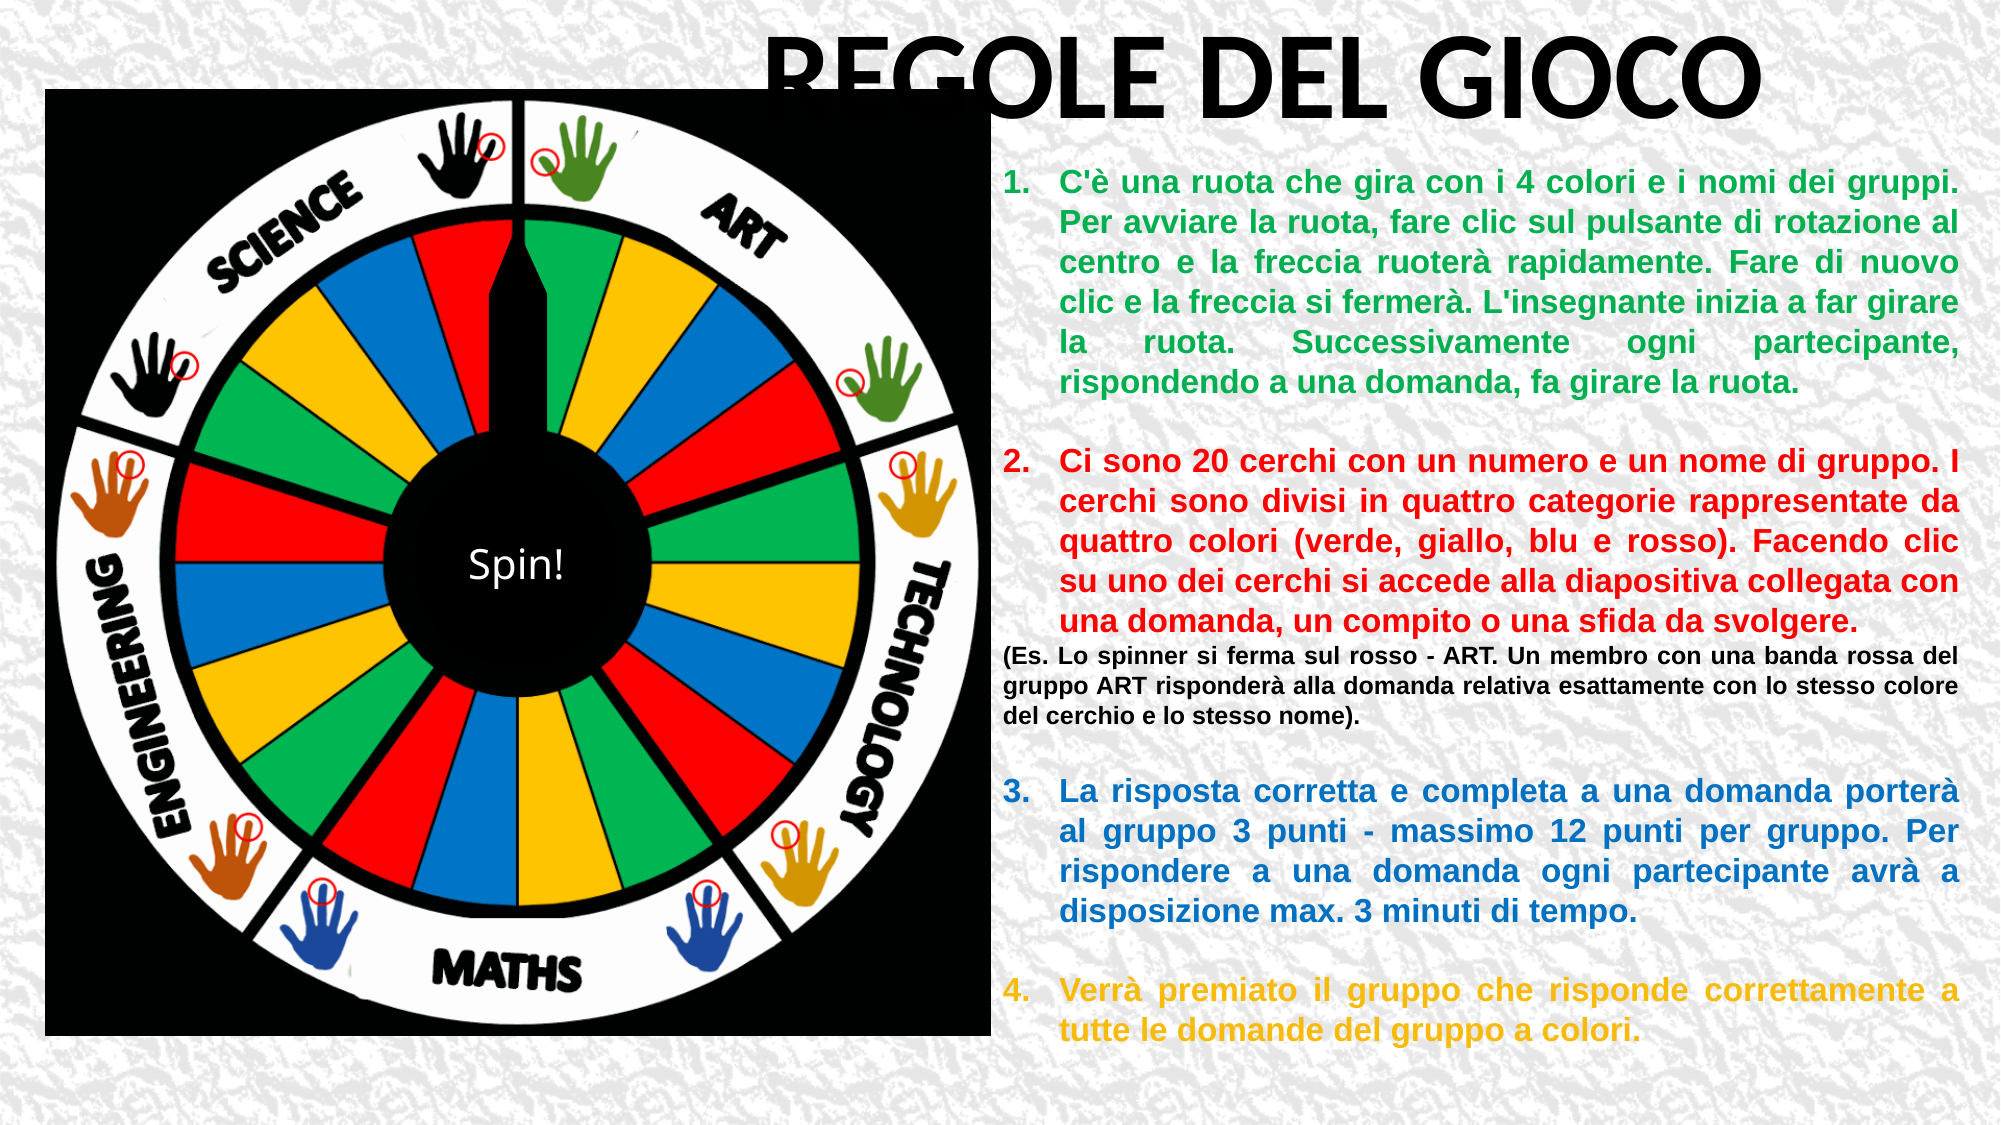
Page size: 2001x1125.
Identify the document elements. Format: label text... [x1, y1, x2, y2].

text_box REGOLE DEL GIOCO [745, 0, 1780, 152]
text_box C'è una ruota che gira con i 4 colori e i nomi dei gruppi. Per avviare la ruota, fare clic sul pulsante di rotazione al centro e la freccia ruoterà rapidamente. Fare di nuovo clic e la freccia si fermerà. L'insegnante inizia a far girare la ruota. Successivamente ogni partecipante, rispondendo a una domanda, fa girare la ruota. Ci sono 20 cerchi con un numero e un nome di gruppo. I cerchi sono divisi in quattro categorie rappresentate da quattro colori (verde, giallo, blu e rosso). Facendo clic su uno dei cerchi si accede alla diapositiva collegata con una domanda, un compito o una sfida da svolgere. (Es. Lo spinner si ferma sul rosso - ART. Un membro con una banda rossa del gruppo ART risponderà alla domanda relativa esattamente con lo stesso colore del cerchio e lo stesso nome). La risposta corretta e completa a una domanda porterà al gruppo 3 punti - massimo 12 punti per gruppo. Per rispondere a una domanda ogni partecipante avrà a disposizione max. 3 minuti di tempo. Verrà premiato il gruppo che risponde correttamente a tutte le domande del gruppo a colori. [987, 152, 1976, 1056]
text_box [488, 226, 548, 901]
picture [0, 0, 2001, 1125]
